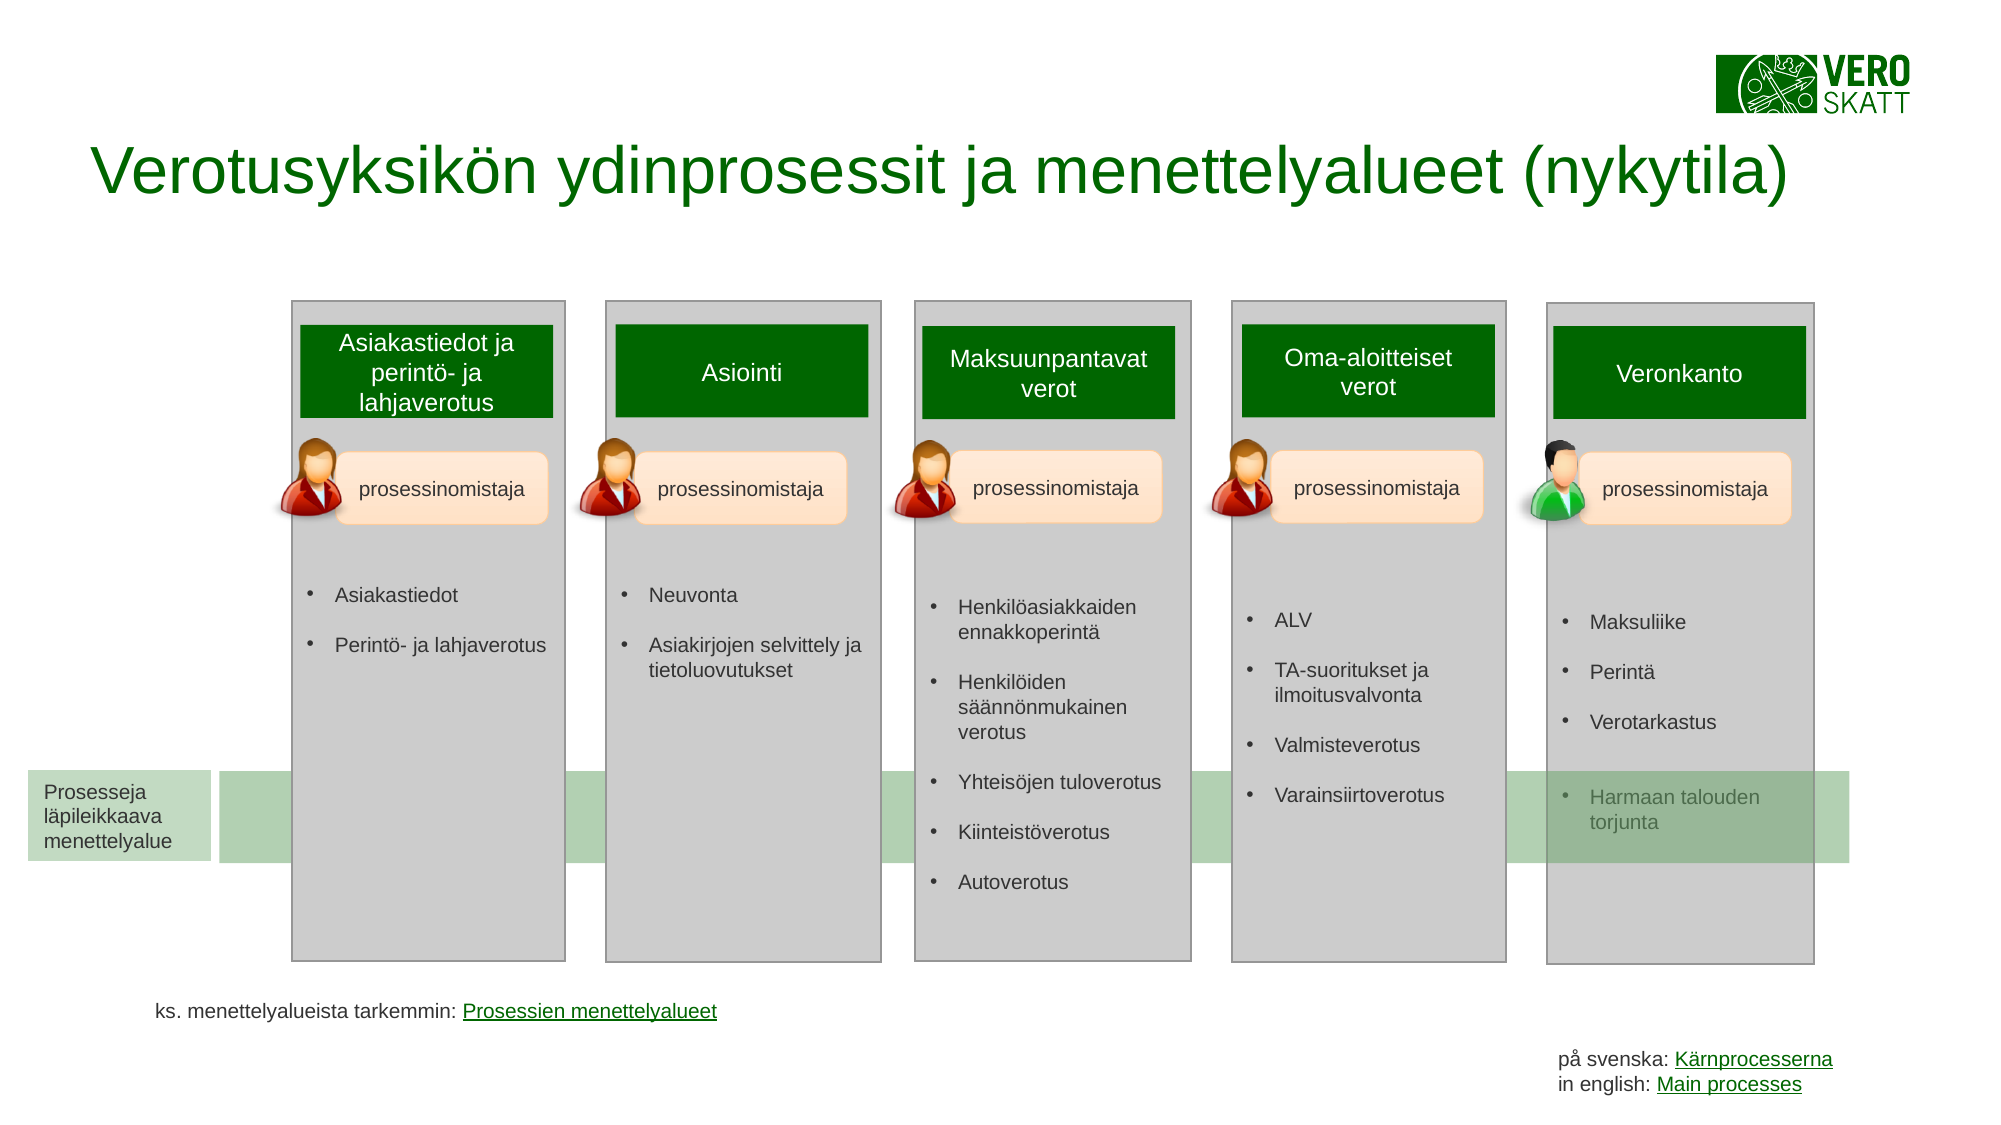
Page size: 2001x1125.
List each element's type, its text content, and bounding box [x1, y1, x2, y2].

text_box prosessinomistaja [355, 451, 549, 525]
picture [878, 440, 969, 529]
picture [1509, 440, 1598, 535]
picture [264, 438, 355, 527]
text_box prosessinomistaja [969, 449, 1163, 524]
text_box prosessinomistaja [1286, 449, 1484, 524]
text_box [882, 771, 914, 864]
text_box [1192, 771, 1231, 864]
picture [1195, 439, 1286, 527]
text_box [1546, 771, 1814, 864]
text_box på svenska: Kärnprocesserna in english: Main processes [1543, 1038, 1849, 1104]
text_box [566, 771, 605, 864]
text_box ks. menettelyalueista tarkemmin: Prosessien menettelyalueet [140, 989, 733, 1030]
text_box ALV TA-suoritukset ja ilmoitusvalvonta Valmisteverotus Varainsiirtoverotus [1231, 300, 1507, 963]
picture [563, 438, 654, 527]
text_box Maksuliike Perintä Verotarkastus Harmaan talouden torjunta [1546, 302, 1815, 965]
text_box prosessinomistaja [654, 451, 848, 525]
text_box Neuvonta Asiakirjojen selvittely ja tietoluovutukset [605, 300, 882, 963]
text_box [1815, 771, 1850, 864]
text_box Asiakastiedot ja perintö- ja lahjaverotus [299, 324, 554, 419]
title Verotusyksikön ydinprosessit ja menettelyalueet (nykytila) [90, 54, 1863, 209]
text_box [219, 771, 291, 864]
text_box Henkilöasiakkaiden ennakkoperintä Henkilöiden säännönmukainen verotus Yhteisöjen tuloverotus Kiinteistöverotus Autoverotus [914, 300, 1192, 962]
text_box Veronkanto [1552, 325, 1807, 420]
text_box Maksuunpantavat verot [921, 325, 1176, 420]
text_box [1507, 771, 1546, 864]
text_box Oma-aloitteiset verot [1241, 323, 1496, 418]
text_box Asiakastiedot Perintö- ja lahjaverotus [291, 300, 566, 962]
text_box Asiointi [615, 323, 869, 418]
text_box prosessinomistaja [1598, 451, 1793, 526]
text_box Prosesseja läpileikkaava menettelyalue [28, 770, 211, 861]
